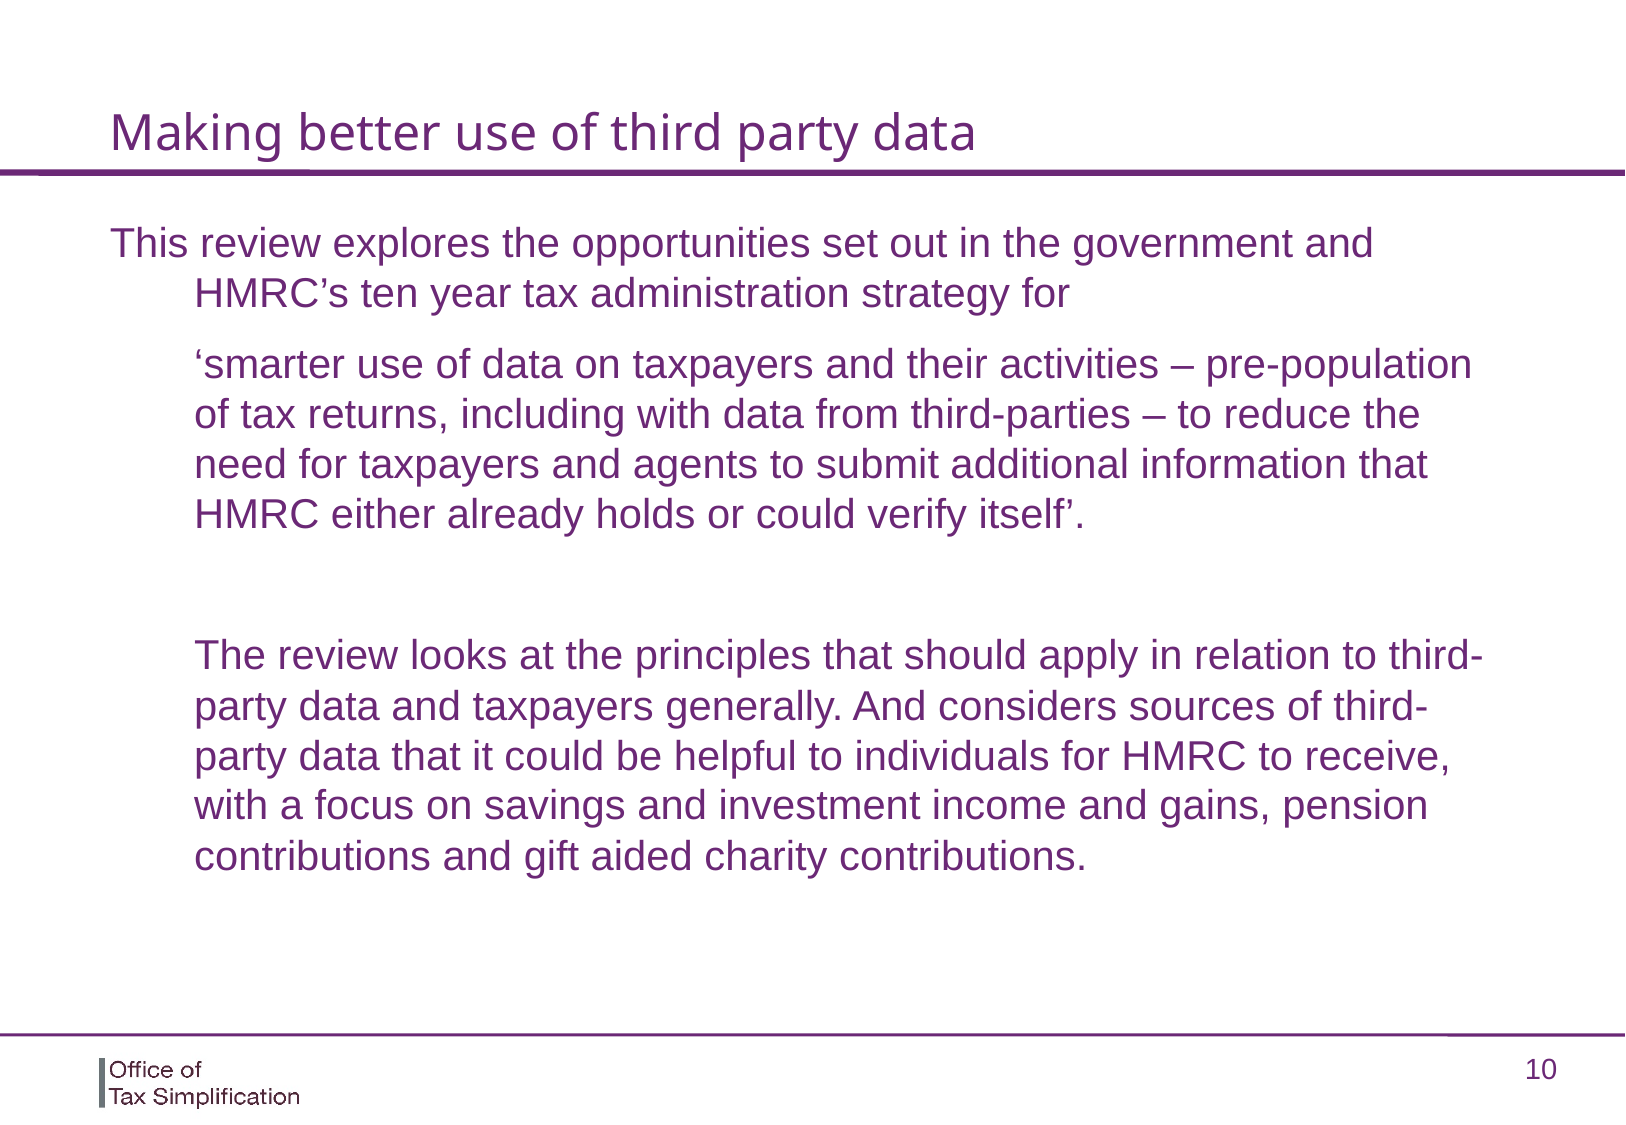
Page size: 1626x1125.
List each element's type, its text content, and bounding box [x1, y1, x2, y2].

list This review explores the opportunities set out in the government and HMRC’s ten year tax administration strategy for ‘smarter use of data on taxpayers and their activities – pre-population of tax returns, including with data from third-parties – to reduce the need for taxpayers and agents to submit additional information that HMRC either already holds or could verify itself’. The review looks at the principles that should apply in relation to third-party data and taxpayers generally. And considers sources of third-party data that it could be helpful to individuals for HMRC to receive, with a focus on savings and investment income and gains, pension contributions and gift aided charity contributions. [94, 208, 1531, 1012]
picture [80, 1041, 317, 1125]
slide_number 10 [1448, 1049, 1558, 1083]
title Making better use of third party data [94, 42, 1531, 168]
